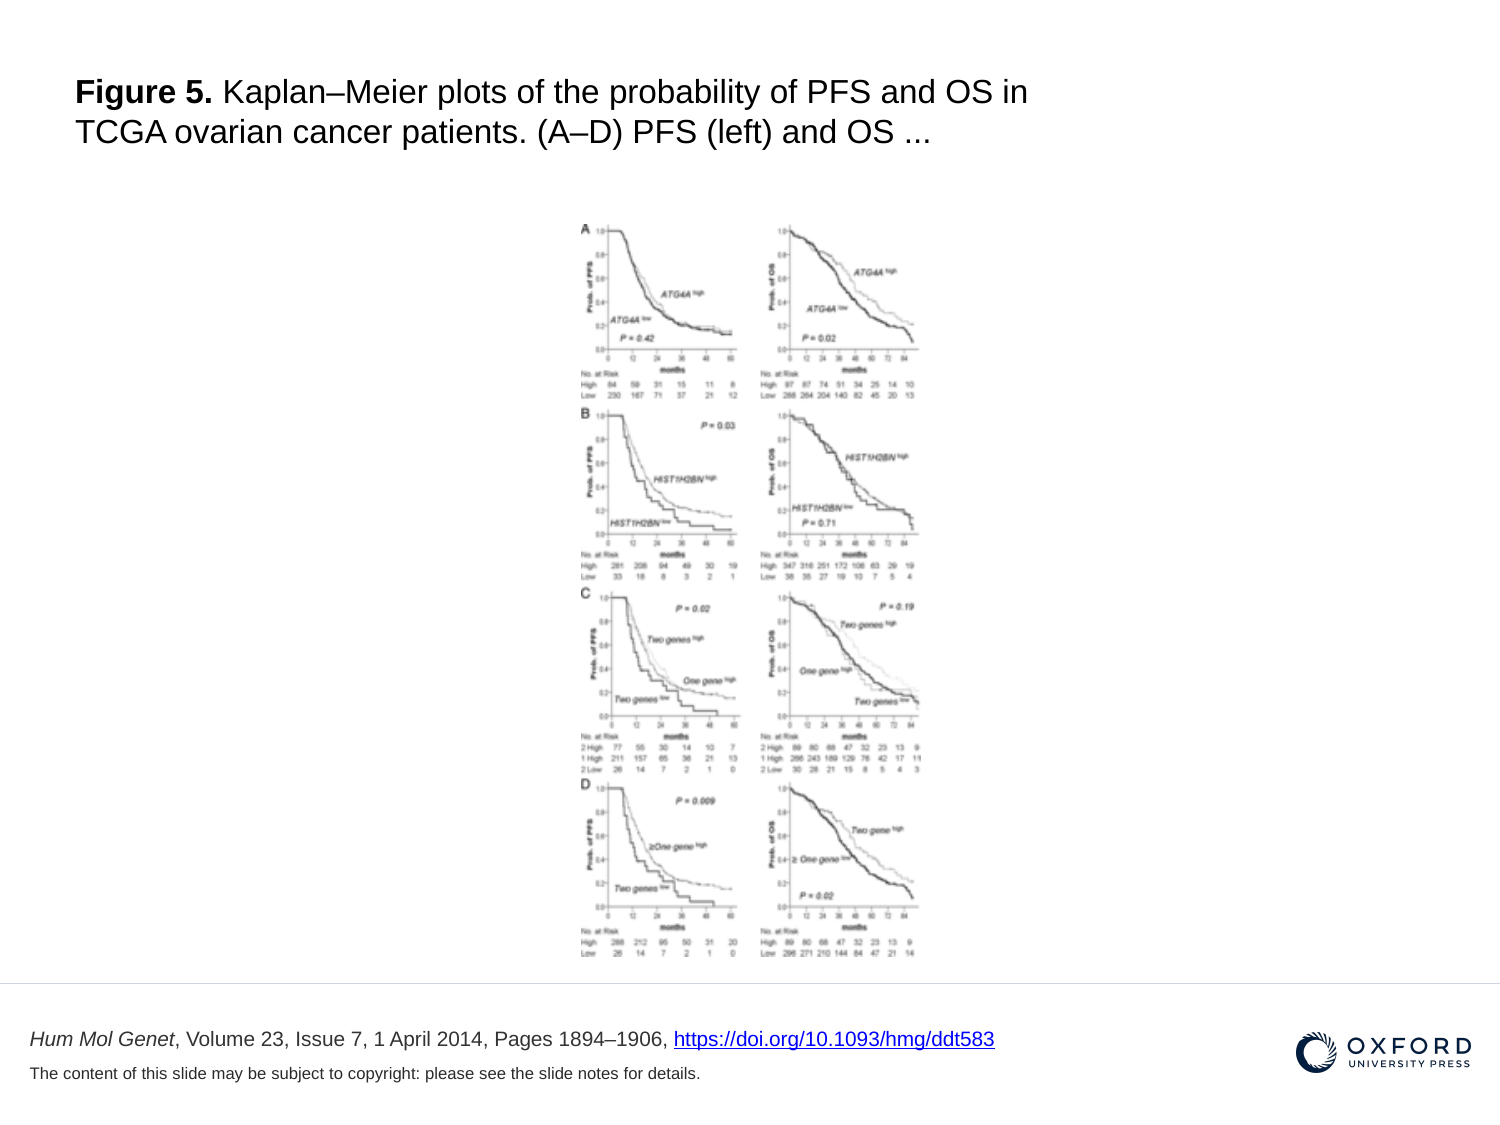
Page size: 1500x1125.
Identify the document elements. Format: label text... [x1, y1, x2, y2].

title Figure 5. Kaplan–Meier plots of the probability of PFS and OS in TCGA ovarian cancer patients. (A–D) PFS (left) and OS ... [75, 69, 1078, 171]
picture [1296, 1032, 1471, 1073]
picture [581, 224, 921, 957]
footer Hum Mol Genet, Volume 23, Issue 7, 1 April 2014, Pages 1894–1906, https://doi.org/10.1093/hmg/ddt583 The content of this slide may be subject to copyright: please see the slide notes for details. [0, 983, 1260, 1125]
